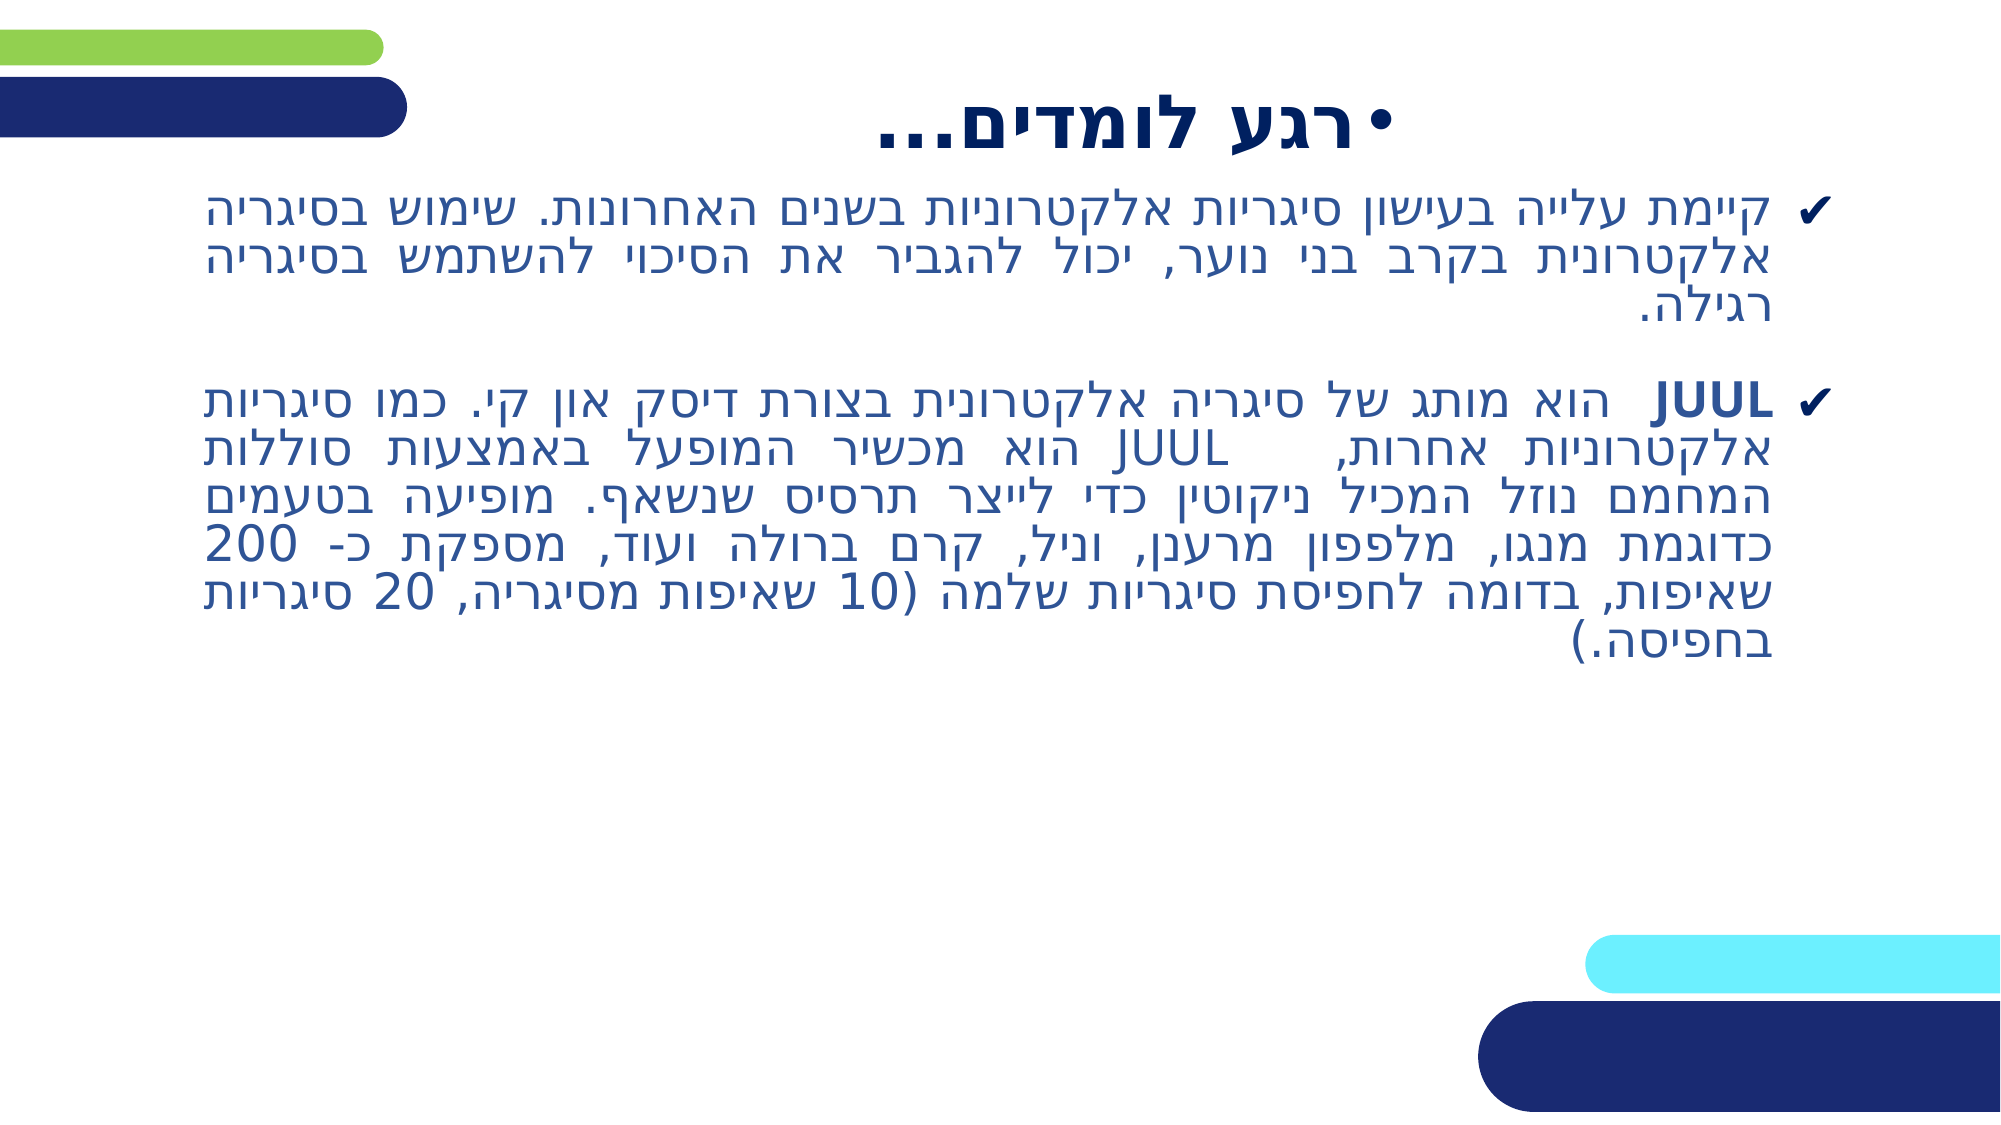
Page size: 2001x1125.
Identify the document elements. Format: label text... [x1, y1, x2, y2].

list קיימת עלייה בעישון סיגריות אלקטרוניות בשנים האחרונות. שימוש בסיגריה אלקטרונית בקרב בני נוער, יכול להגביר את הסיכוי להשתמש בסיגריה רגילה. JUUL הוא מותג של סיגריה אלקטרונית בצורת דיסק און קי. כמו סיגריות אלקטרוניות אחרות, JUUL הוא מכשיר המופעל באמצעות סוללות המחמם נוזל המכיל ניקוטין כדי לייצר תרסיס שנשאף. מופיעה בטעמים כדוגמת מנגו, מלפפון מרענן, וניל, קרם ברולה ועוד, מספקת כ- 200 שאיפות, בדומה לחפיסת סיגריות שלמה (10 שאיפות מסיגריה, 20 סיגריות בחפיסה.) [188, 179, 1865, 866]
list רגע לומדים... [84, 40, 1448, 196]
